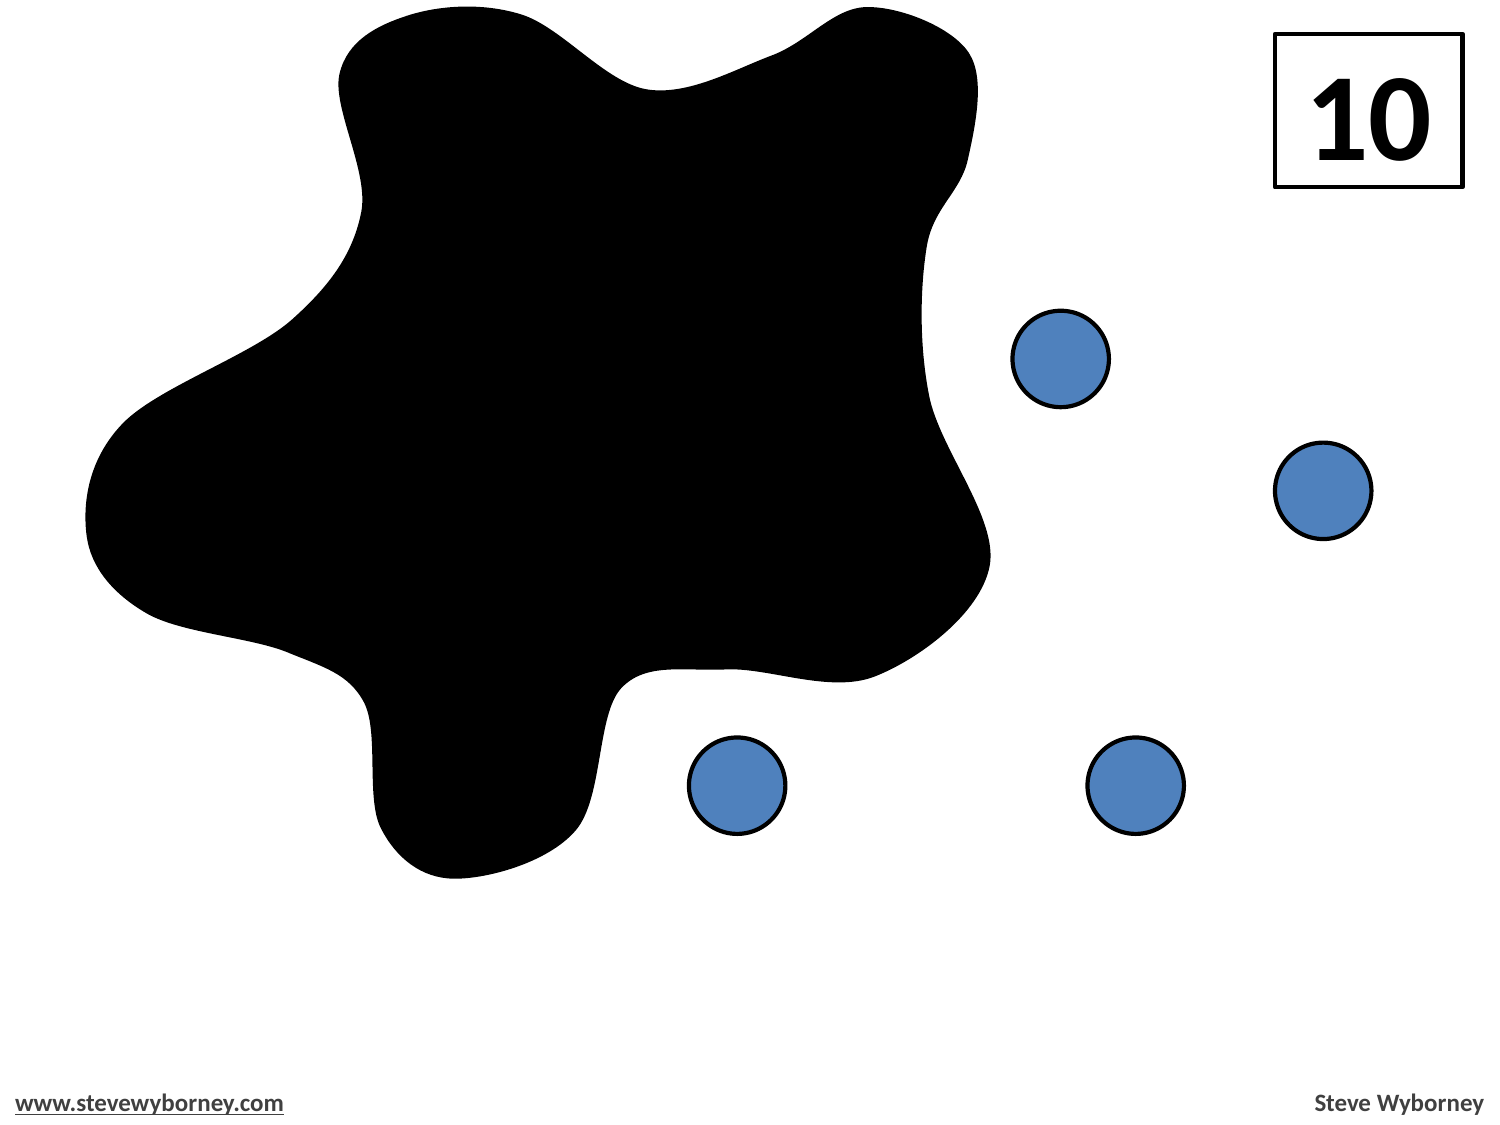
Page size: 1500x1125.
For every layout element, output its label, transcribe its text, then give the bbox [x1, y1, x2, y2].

text_box [1010, 308, 1112, 410]
text_box Steve Wyborney [1299, 1079, 1499, 1125]
text_box 10 [1273, 32, 1465, 189]
text_box [1085, 735, 1187, 837]
text_box www.stevewyborney.com [0, 1079, 305, 1125]
text_box [686, 735, 788, 837]
text_box [1272, 440, 1374, 542]
text_box [85, 6, 991, 879]
